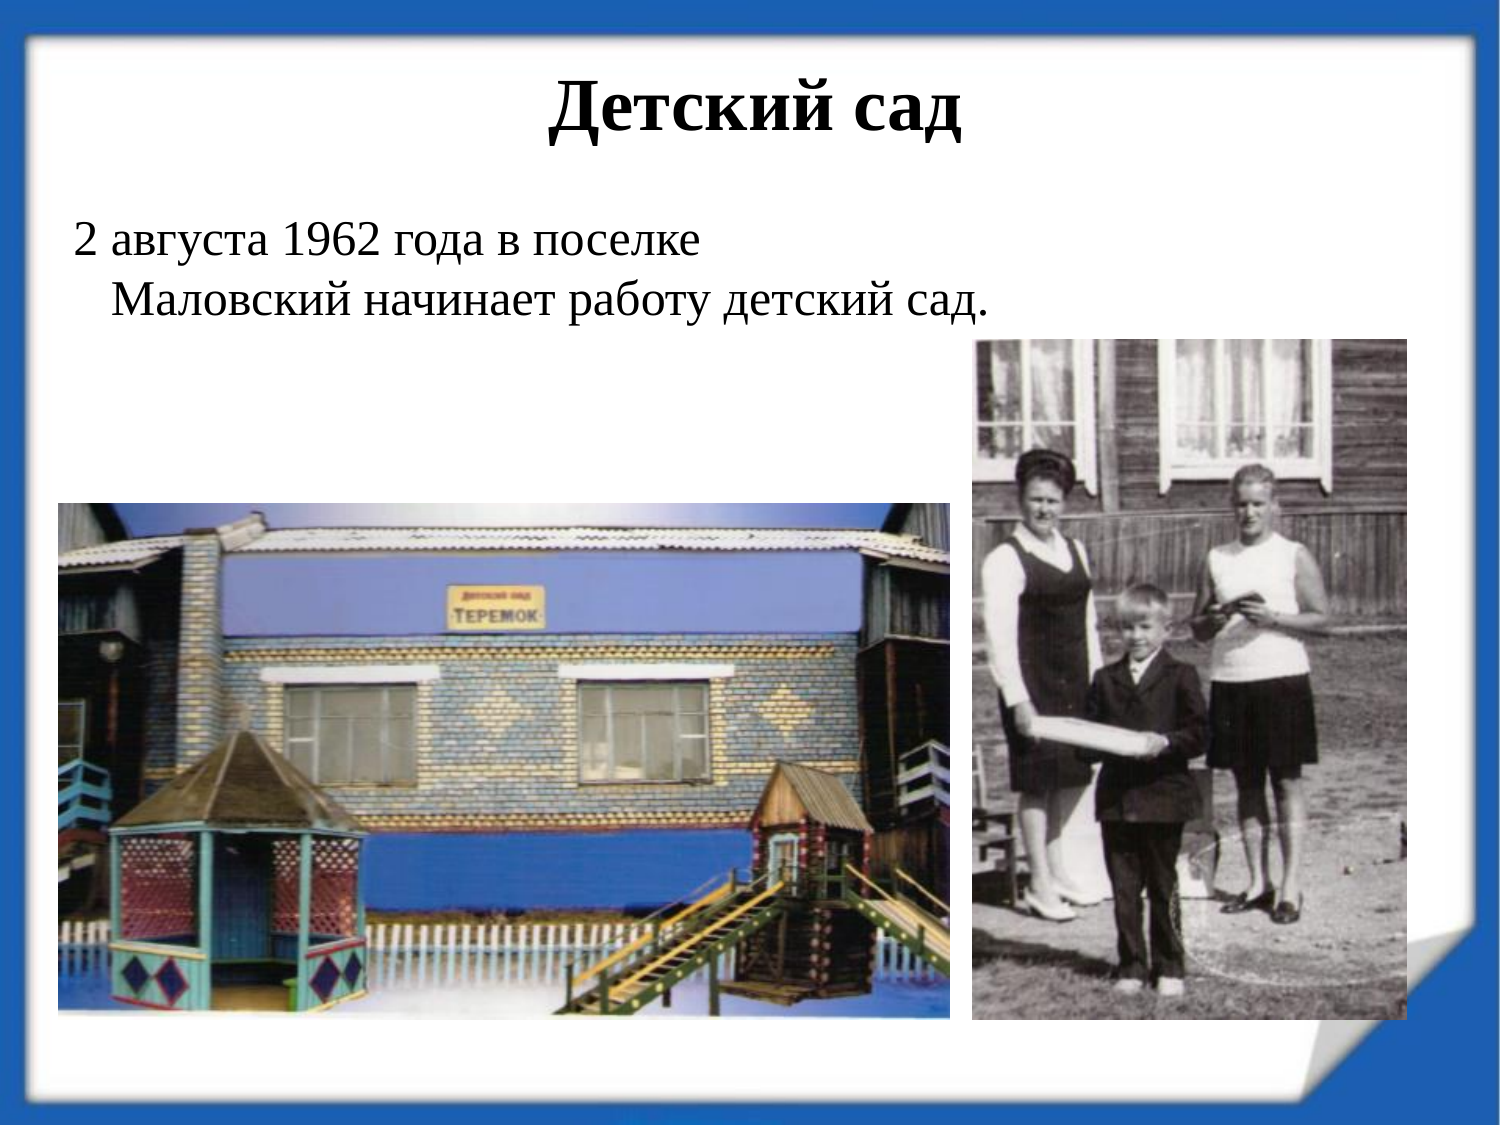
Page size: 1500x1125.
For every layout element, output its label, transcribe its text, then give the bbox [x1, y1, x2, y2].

text_box Детский сад 2 августа 1962 года в поселке Маловский начинает работу детский сад. [58, 48, 1453, 334]
picture [0, 0, 1500, 1125]
